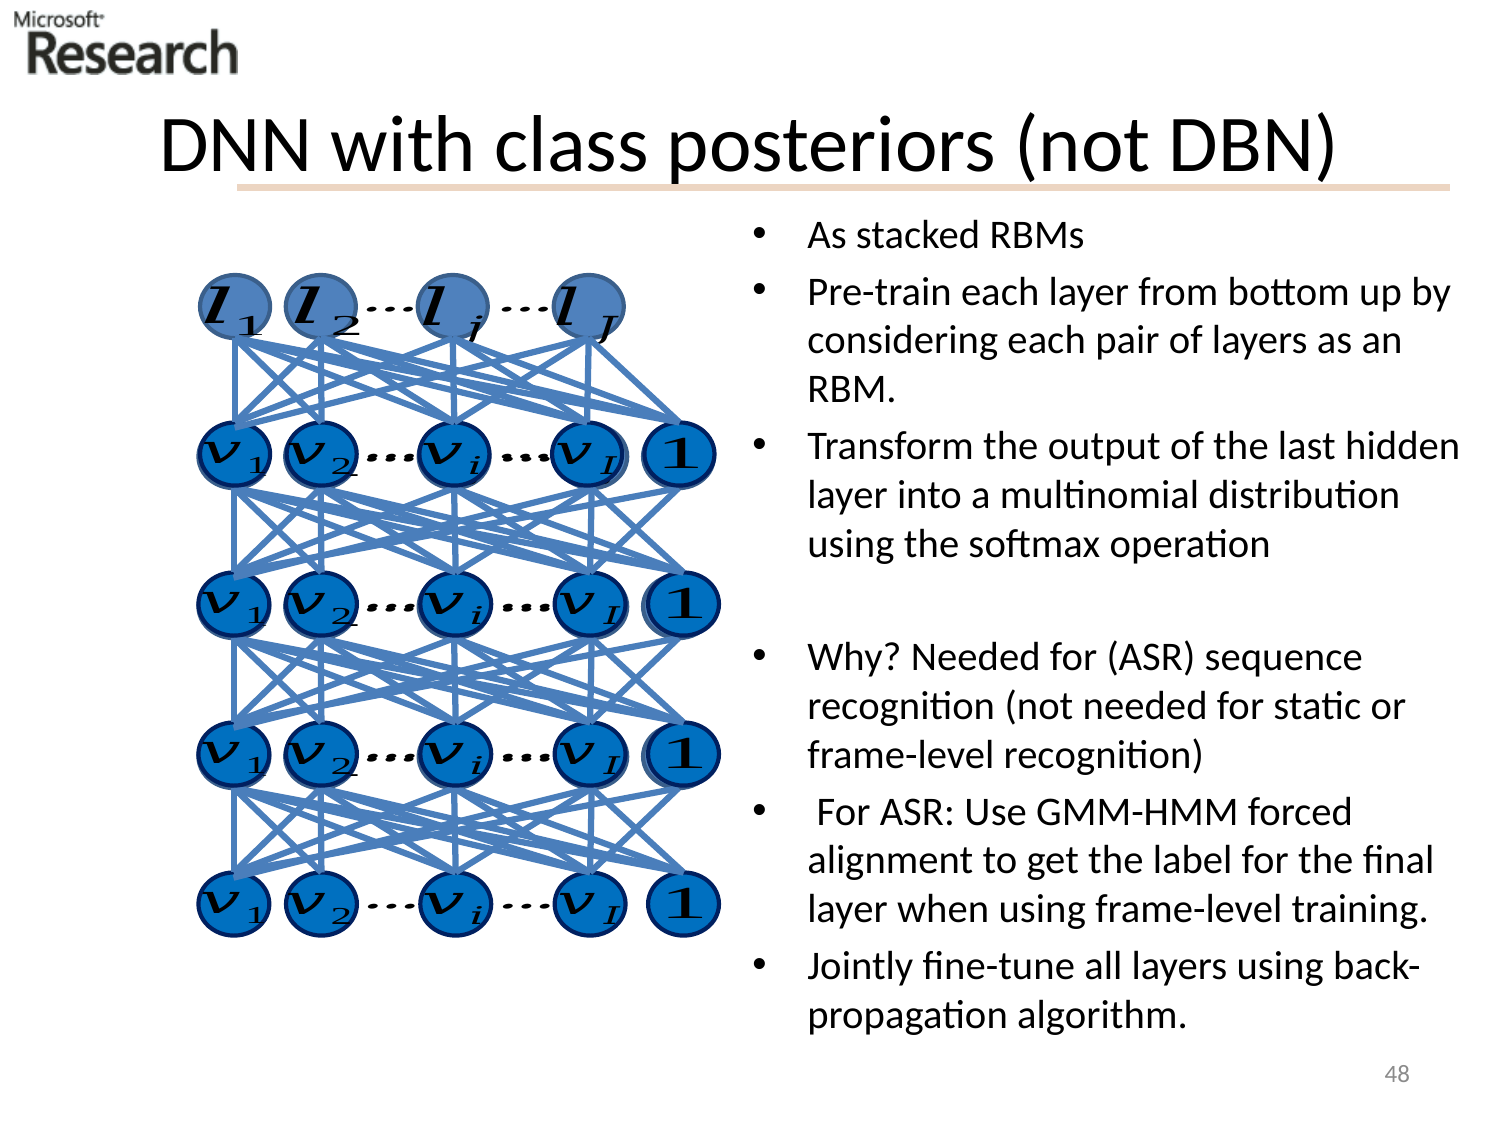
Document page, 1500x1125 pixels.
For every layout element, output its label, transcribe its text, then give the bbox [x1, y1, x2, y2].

picture [14, 10, 238, 75]
slide_number 48 [1074, 1042, 1425, 1103]
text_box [198, 642, 720, 786]
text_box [199, 274, 715, 486]
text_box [198, 792, 720, 936]
title DNN with class posteriors (not DBN) [75, 45, 1425, 233]
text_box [198, 424, 720, 636]
